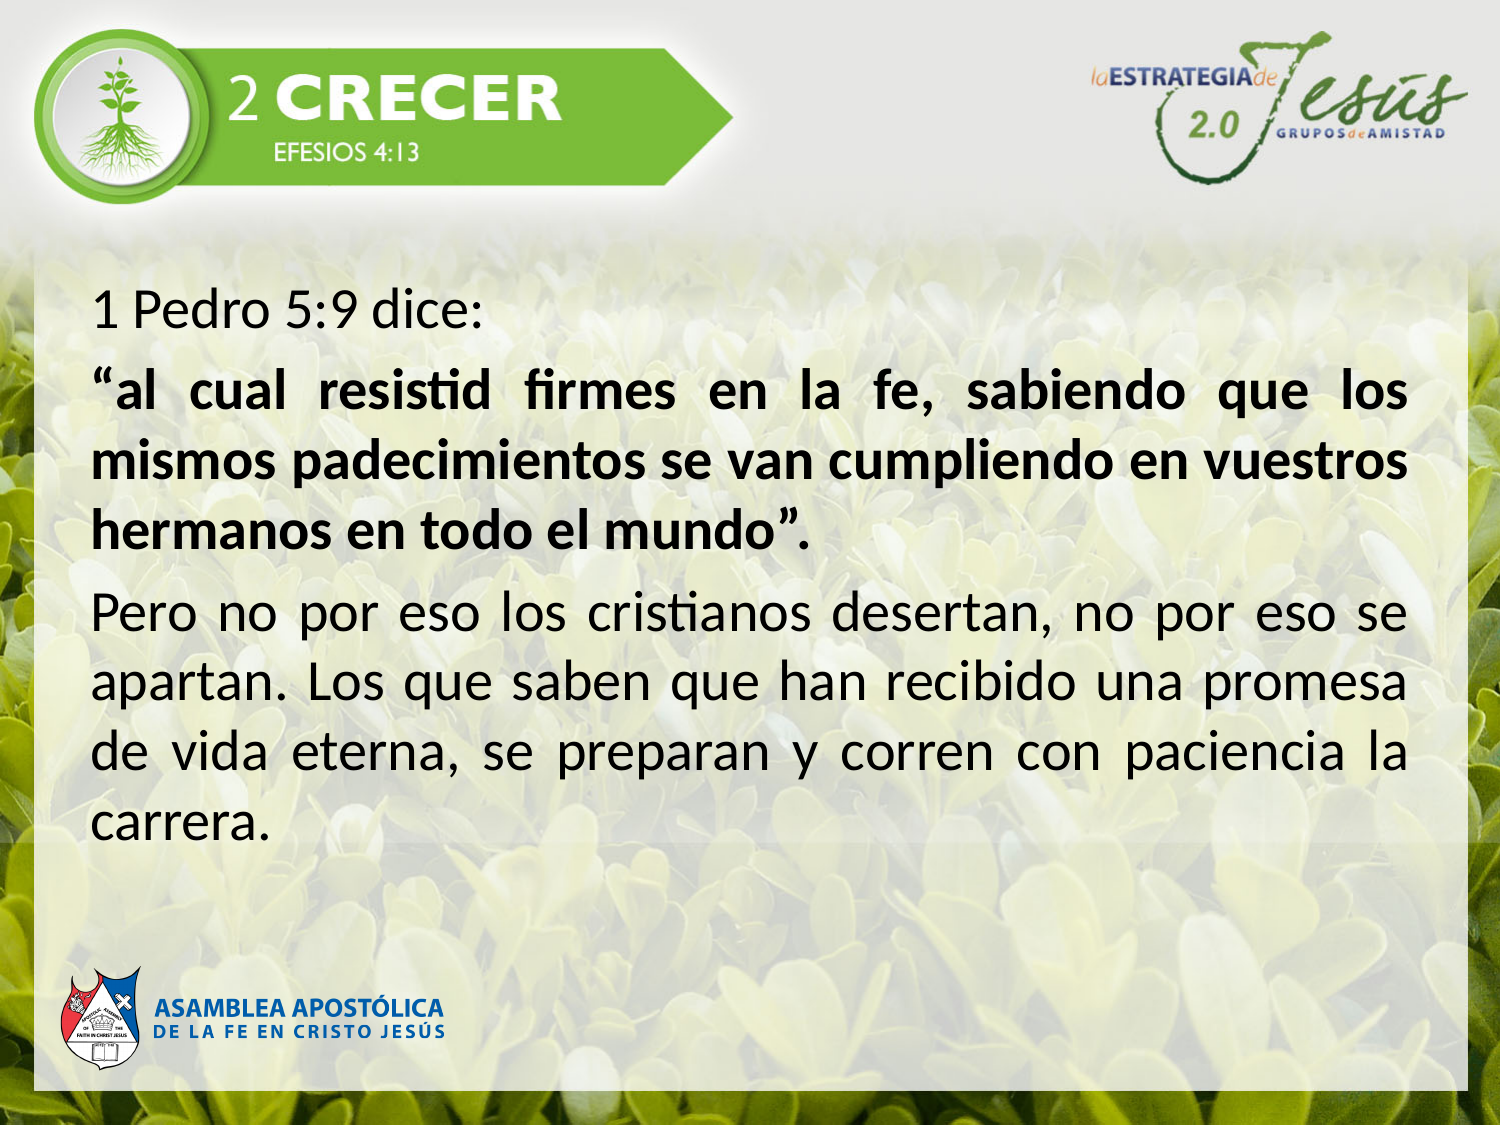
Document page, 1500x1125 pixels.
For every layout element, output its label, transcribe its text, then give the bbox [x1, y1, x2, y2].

list 1 Pedro 5:9 dice: “al cual resistid firmes en la fe, sabiendo que los mismos padecimientos se van cumpliendo en vuestros hermanos en todo el mundo”. Pero no por eso los cristianos desertan, no por eso se apartan. Los que saben que han recibido una promesa de vida eterna, se preparan y corren con paciencia la carrera. [75, 262, 1425, 1005]
picture [0, 0, 1500, 1125]
